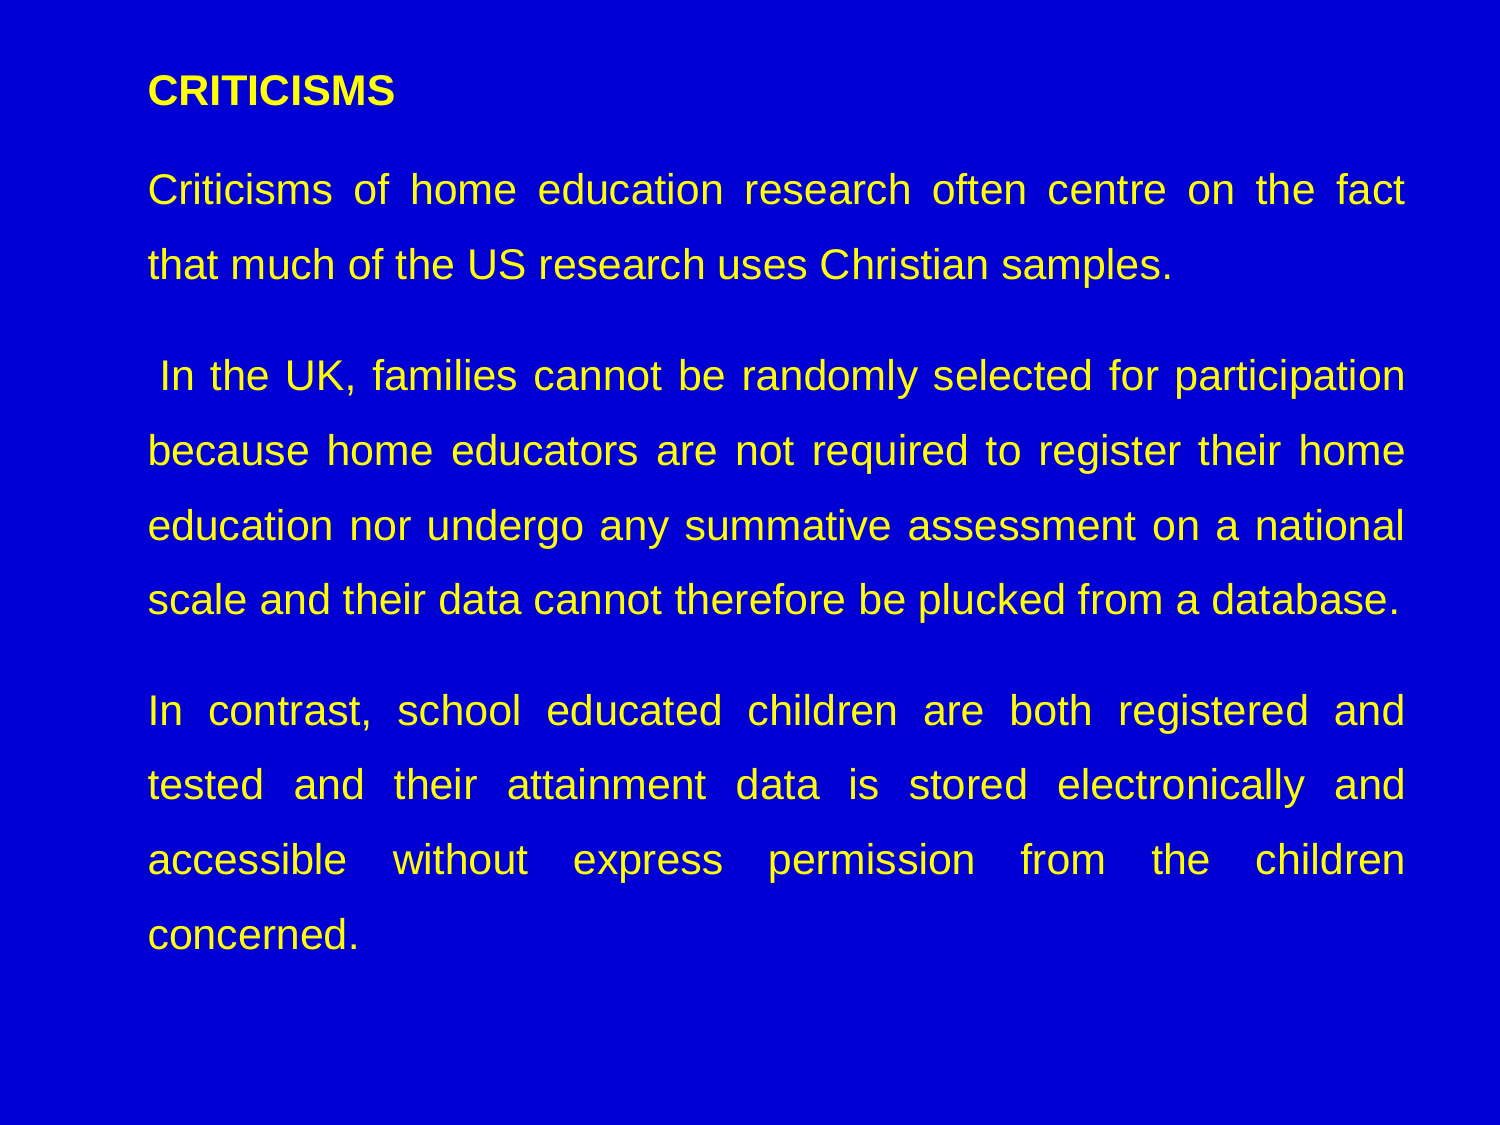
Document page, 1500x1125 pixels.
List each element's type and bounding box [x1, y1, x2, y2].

text_box [147, 66, 1410, 1125]
